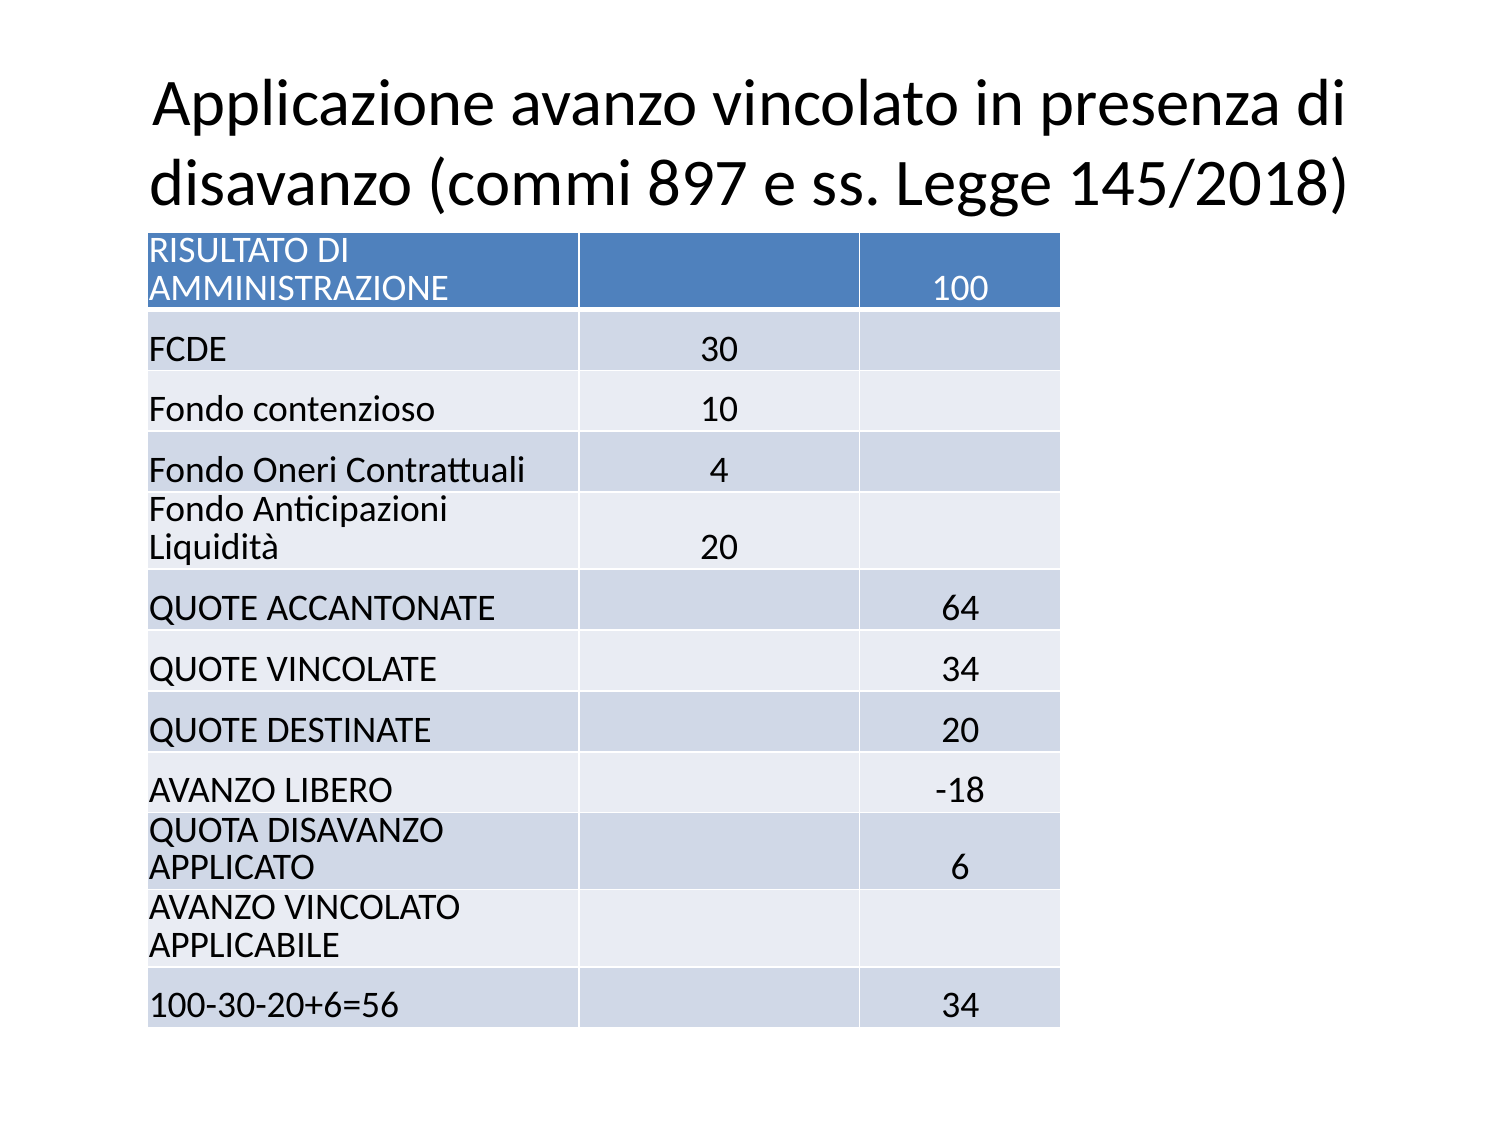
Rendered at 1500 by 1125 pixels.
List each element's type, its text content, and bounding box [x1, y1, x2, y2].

table_cell [580, 631, 859, 690]
table_cell 34 [860, 631, 1060, 690]
table_cell [580, 968, 859, 1027]
table_cell AVANZO VINCOLATO APPLICABILE [148, 890, 578, 966]
table_cell QUOTE DESTINATE [148, 692, 578, 751]
table_cell [860, 890, 1060, 966]
table_cell Fondo Anticipazioni Liquidità [148, 493, 578, 568]
table_header 100 [860, 233, 1060, 307]
table_cell Fondo contenzioso [148, 371, 578, 430]
table_cell [860, 493, 1060, 568]
table_header [580, 233, 859, 307]
table_cell [580, 692, 859, 751]
table_cell QUOTE ACCANTONATE [148, 570, 578, 629]
table_cell 34 [860, 968, 1060, 1027]
table_header RISULTATO DI AMMINISTRAZIONE [148, 233, 578, 307]
table_cell [580, 890, 859, 966]
table_cell [580, 813, 859, 889]
table_cell -18 [860, 753, 1060, 812]
table_cell [580, 570, 859, 629]
table_cell [860, 432, 1060, 491]
table_cell 20 [860, 692, 1060, 751]
table_cell FCDE [148, 312, 578, 370]
table_cell 4 [580, 432, 859, 491]
table_cell [580, 753, 859, 812]
table_cell 20 [580, 493, 859, 568]
table_cell 10 [580, 371, 859, 430]
table_cell 100-30-20+6=56 [148, 968, 578, 1027]
table_cell [860, 312, 1060, 370]
table_cell 6 [860, 813, 1060, 889]
table_cell QUOTE VINCOLATE [148, 631, 578, 690]
table_cell AVANZO LIBERO [148, 753, 578, 812]
table_cell 30 [580, 312, 859, 370]
table_cell [860, 371, 1060, 430]
title Applicazione avanzo vincolato in presenza di disavanzo (commi 897 e ss. Legge 145/2018) [75, 45, 1425, 233]
table_cell Fondo Oneri Contrattuali [148, 432, 578, 491]
table_cell QUOTA DISAVANZO APPLICATO [148, 813, 578, 889]
table_cell 64 [860, 570, 1060, 629]
